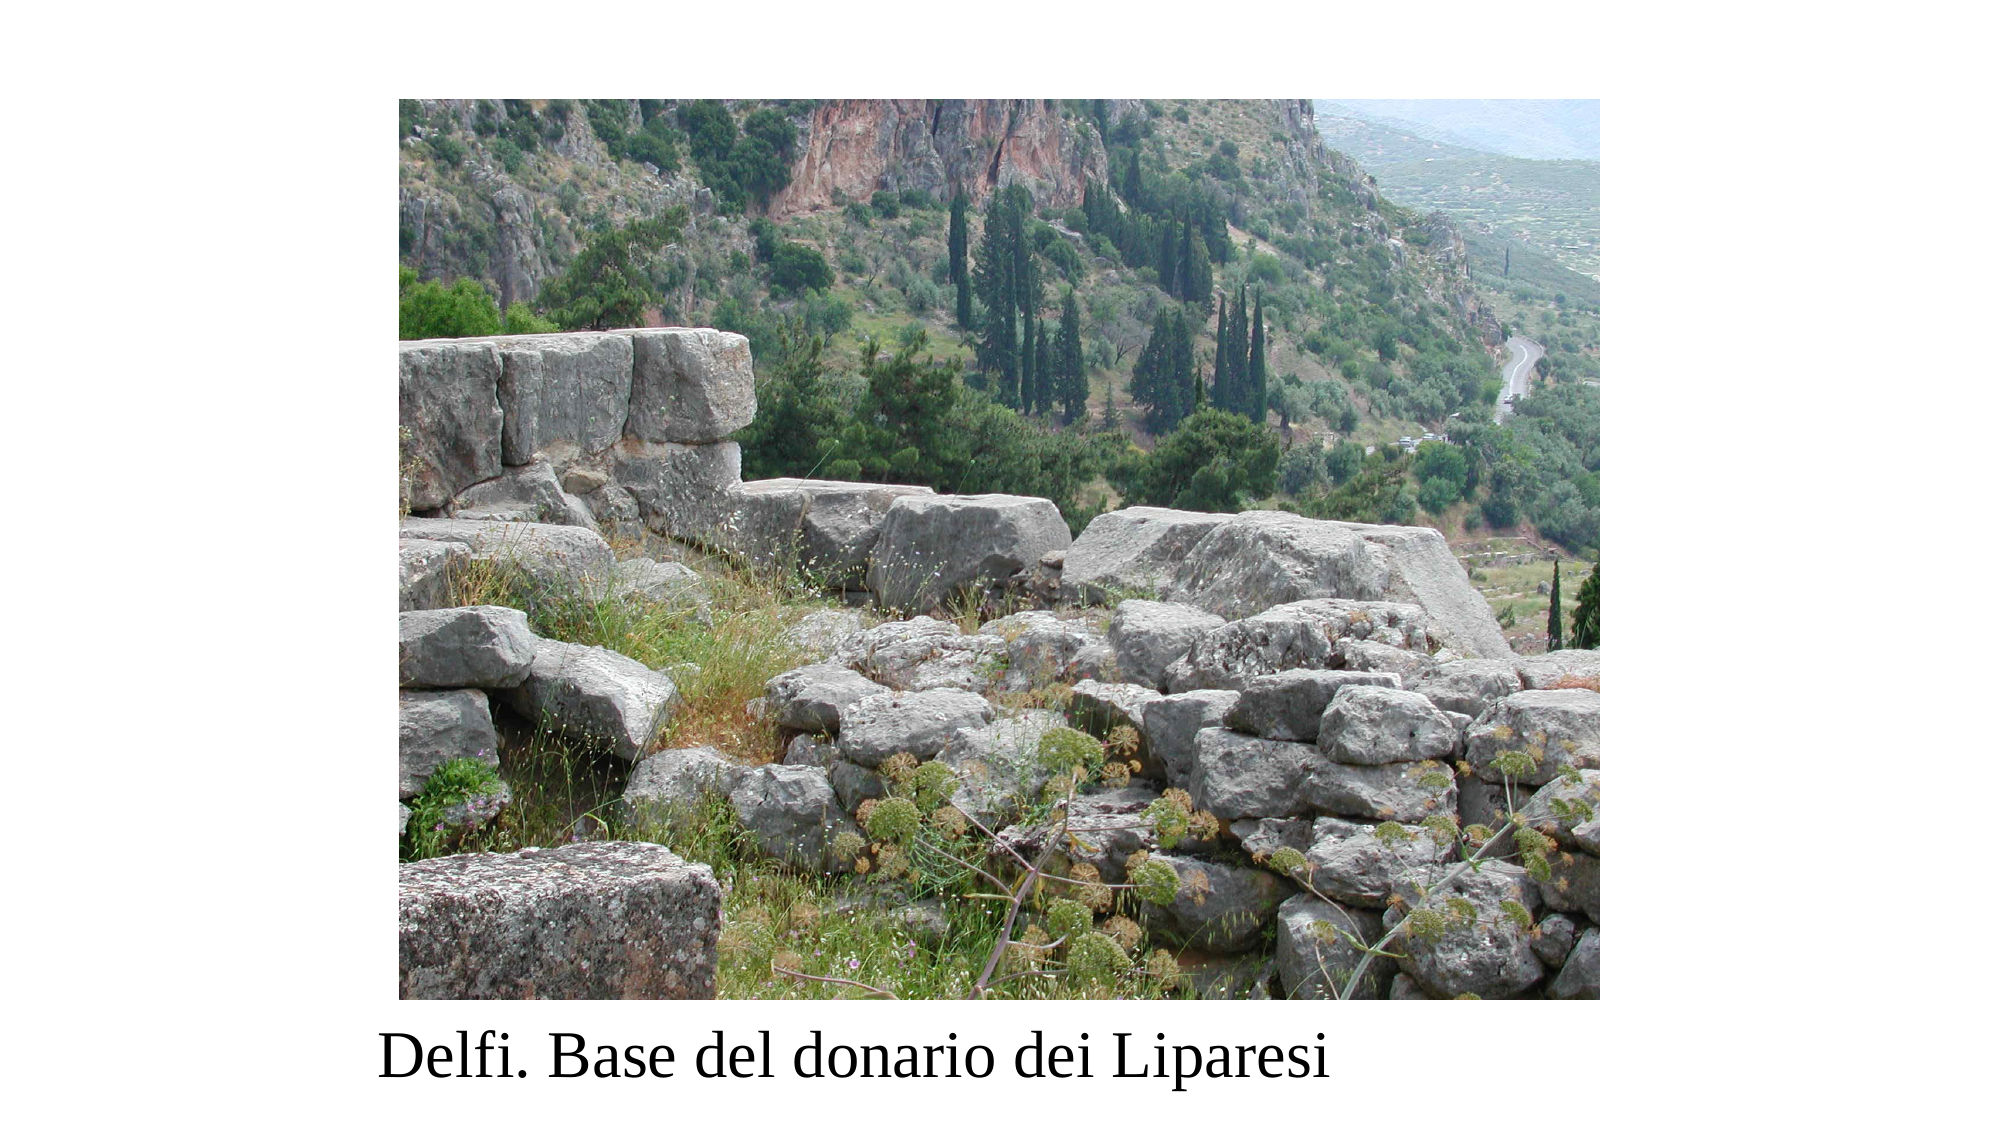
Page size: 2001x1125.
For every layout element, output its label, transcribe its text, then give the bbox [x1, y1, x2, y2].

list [399, 99, 1600, 1000]
title Delfi. Base del donario dei Liparesi [362, 987, 1638, 1125]
